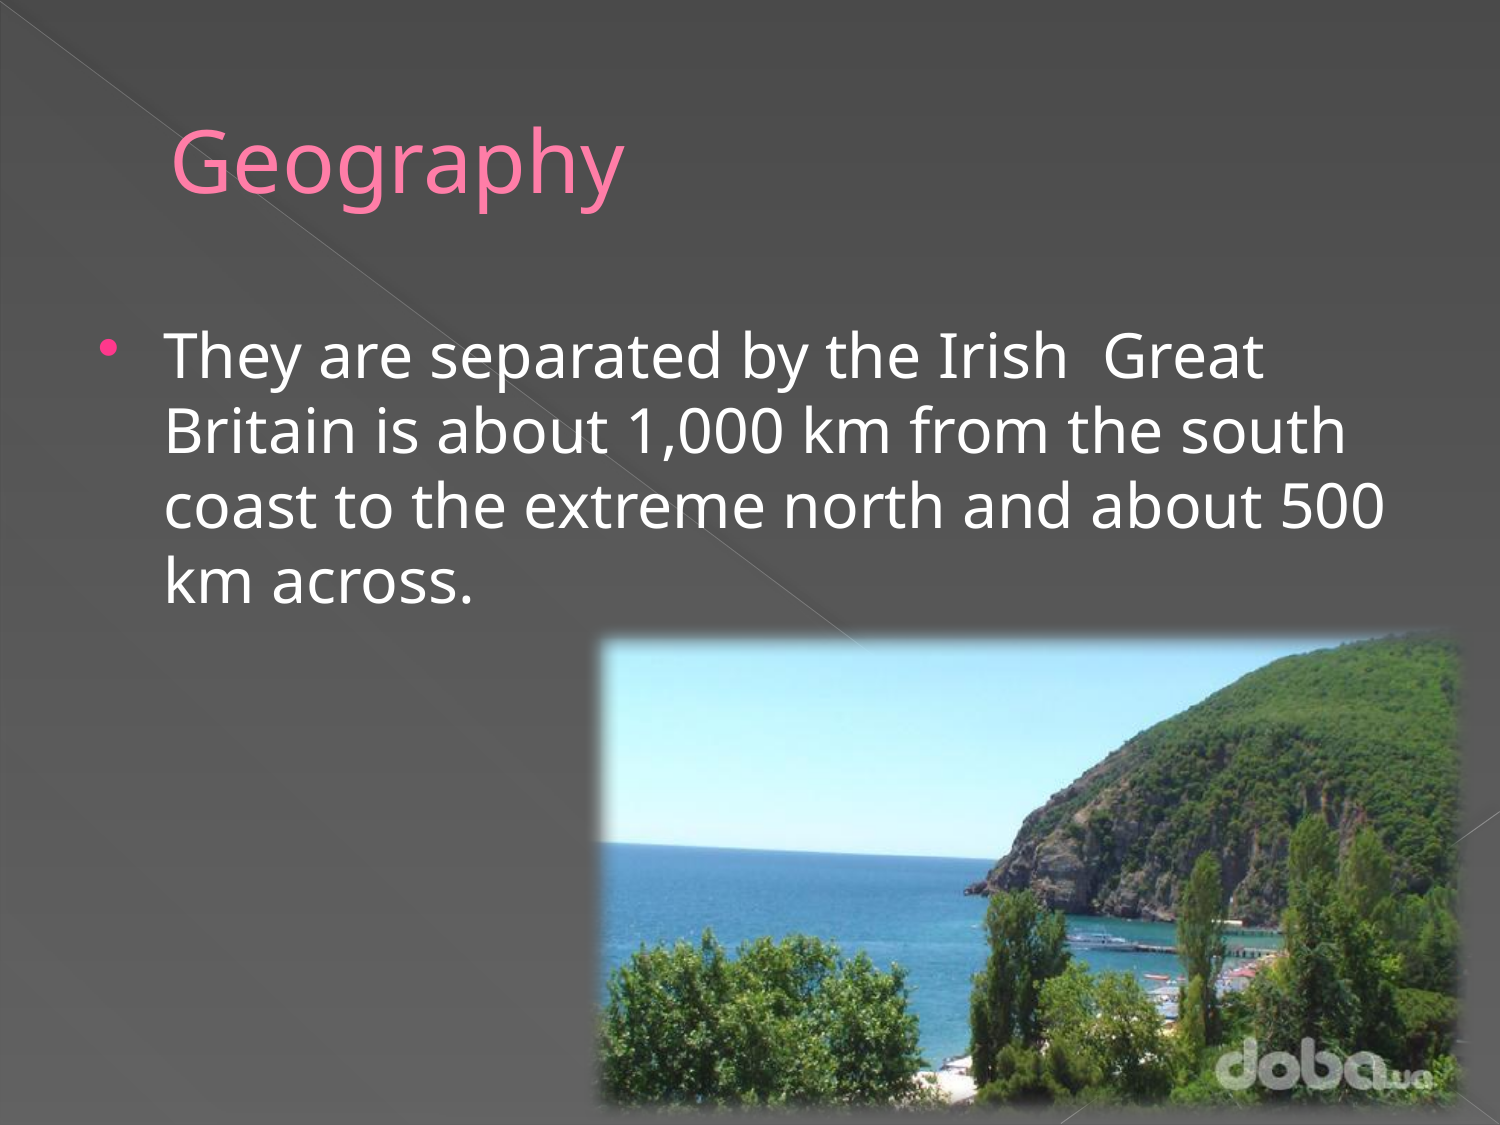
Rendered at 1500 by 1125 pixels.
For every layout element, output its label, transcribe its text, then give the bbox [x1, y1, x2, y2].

list They are separated by the Irish Great Britain is about 1,000 km from the south coast to the extreme north and about 500 km across. [75, 308, 1425, 1059]
picture [584, 621, 1474, 1123]
title Geography [75, 43, 1425, 274]
